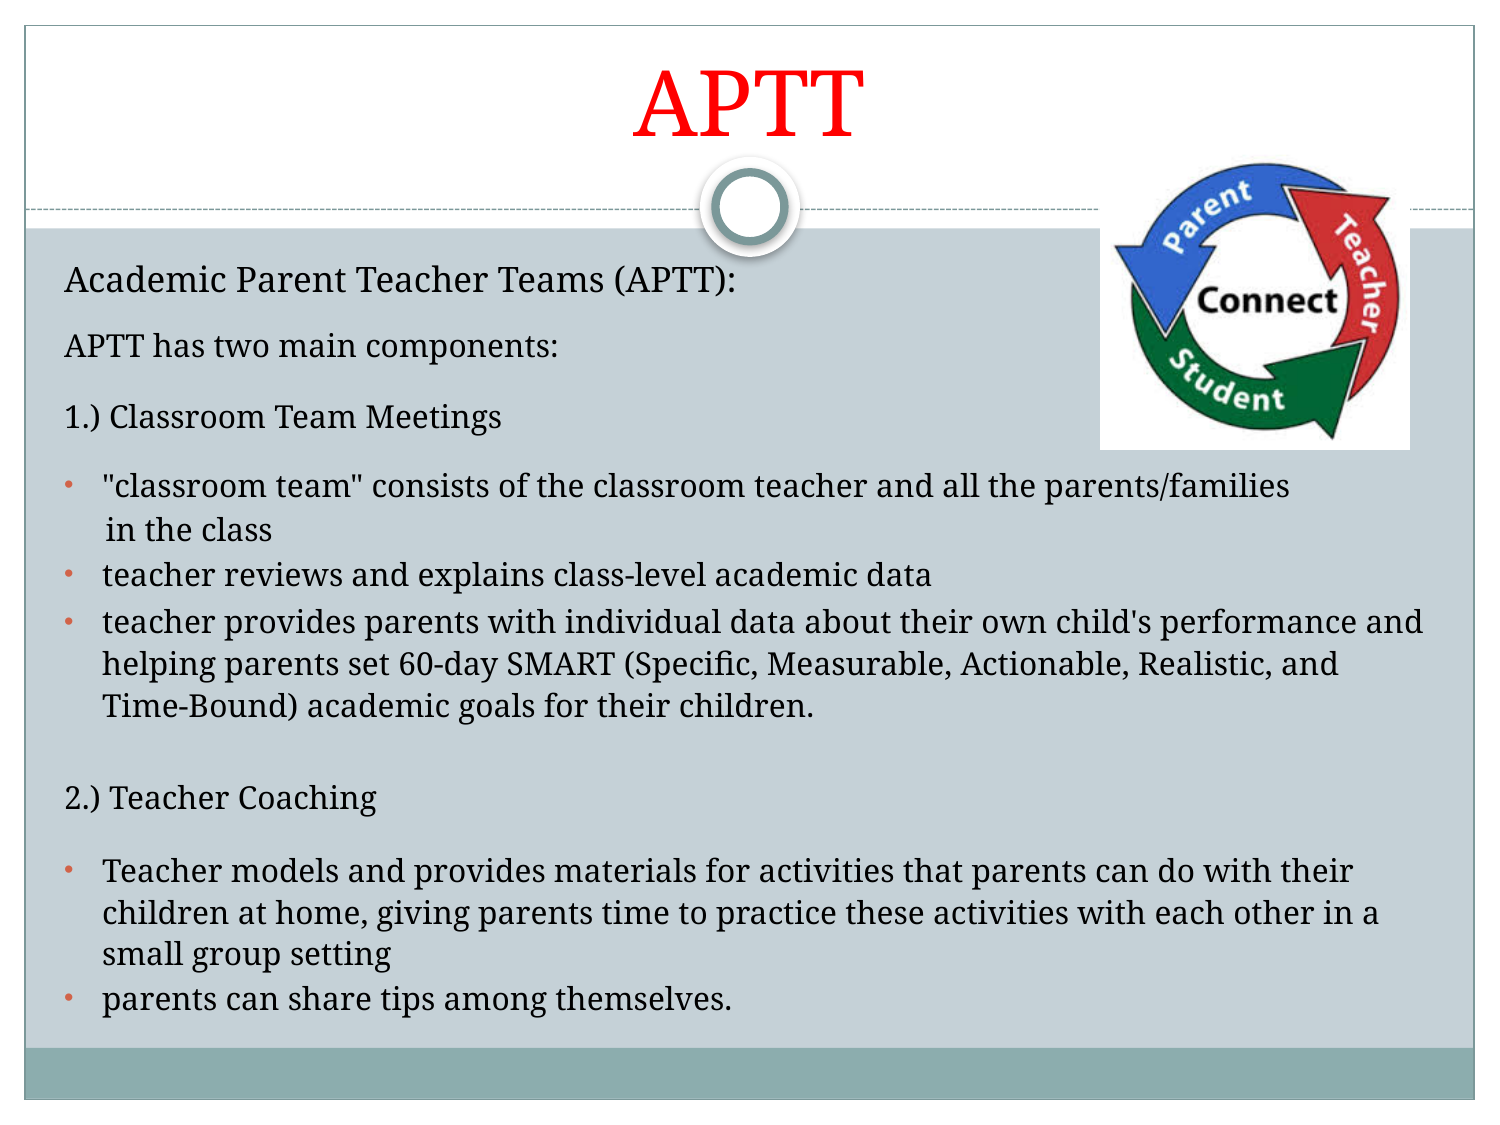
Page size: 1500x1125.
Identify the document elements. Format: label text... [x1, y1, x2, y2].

title APTT [49, 37, 1450, 162]
list Academic Parent Teacher Teams (APTT): APTT has two main components: 1.) Classroom Team Meetings "classroom team" consists of the classroom teacher and all the parents/families in the class teacher reviews and explains class-level academic data teacher provides parents with individual data about their own child's performance and helping parents set 60-day SMART (Specific, Measurable, Actionable, Realistic, and Time-Bound) academic goals for their children. 2.) Teacher Coaching Teacher models and provides materials for activities that parents can do with their children at home, giving parents time to practice these activities with each other in a small group setting parents can share tips among themselves. [49, 250, 1445, 1036]
picture [1099, 144, 1410, 451]
